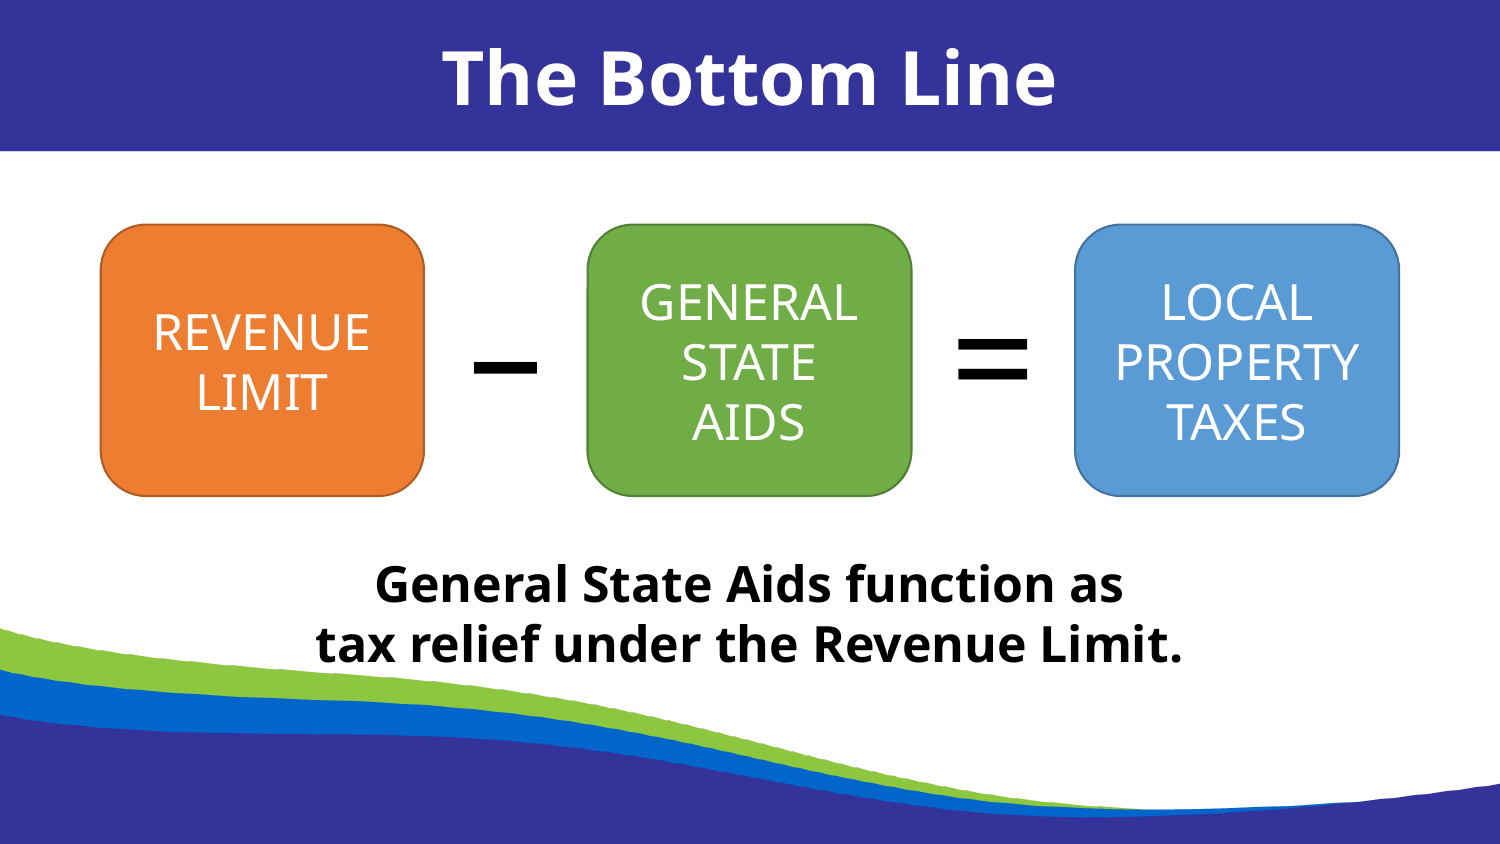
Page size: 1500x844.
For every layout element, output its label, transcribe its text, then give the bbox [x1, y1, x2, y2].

text_box General State Aids function as tax relief under the Revenue Limit. [300, 545, 1199, 680]
list The Bottom Line [0, 0, 1500, 152]
text_box GENERAL STATE AIDS [586, 223, 913, 498]
text_box LOCAL PROPERTY TAXES [1074, 223, 1401, 498]
text_box = [935, 255, 1052, 450]
picture [0, 608, 1500, 844]
text_box – [453, 250, 559, 446]
text_box REVENUE LIMIT [99, 223, 425, 498]
